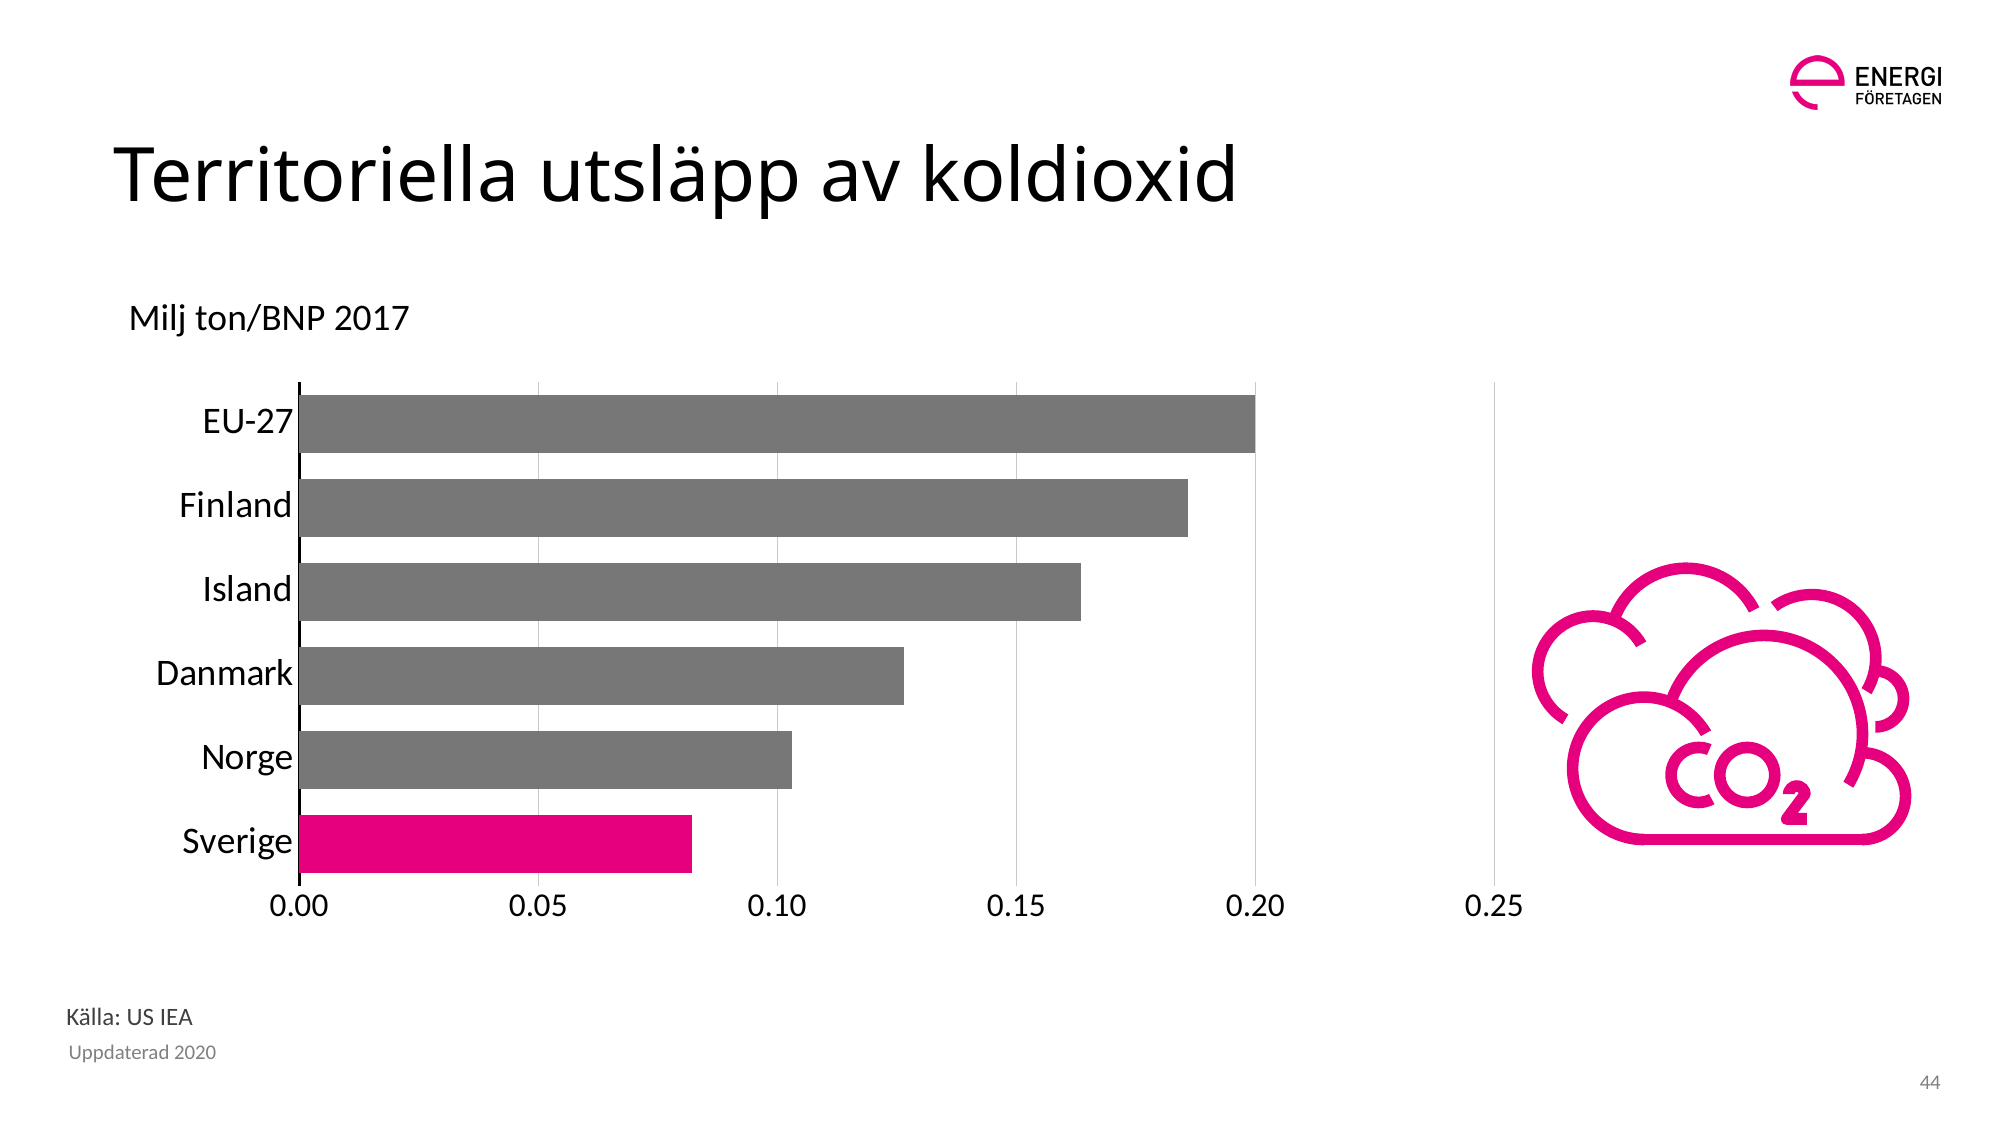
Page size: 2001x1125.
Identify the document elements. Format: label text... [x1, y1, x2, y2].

picture [1790, 55, 1942, 111]
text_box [1903, 562, 1912, 846]
text_box Uppdaterad 2020 [53, 1034, 257, 1072]
list Källa: US IEA [66, 999, 796, 1035]
slide_number 44 [1882, 1069, 1941, 1099]
chart [66, 251, 1895, 988]
title Territoriella utsläpp av koldioxid [114, 55, 1895, 217]
